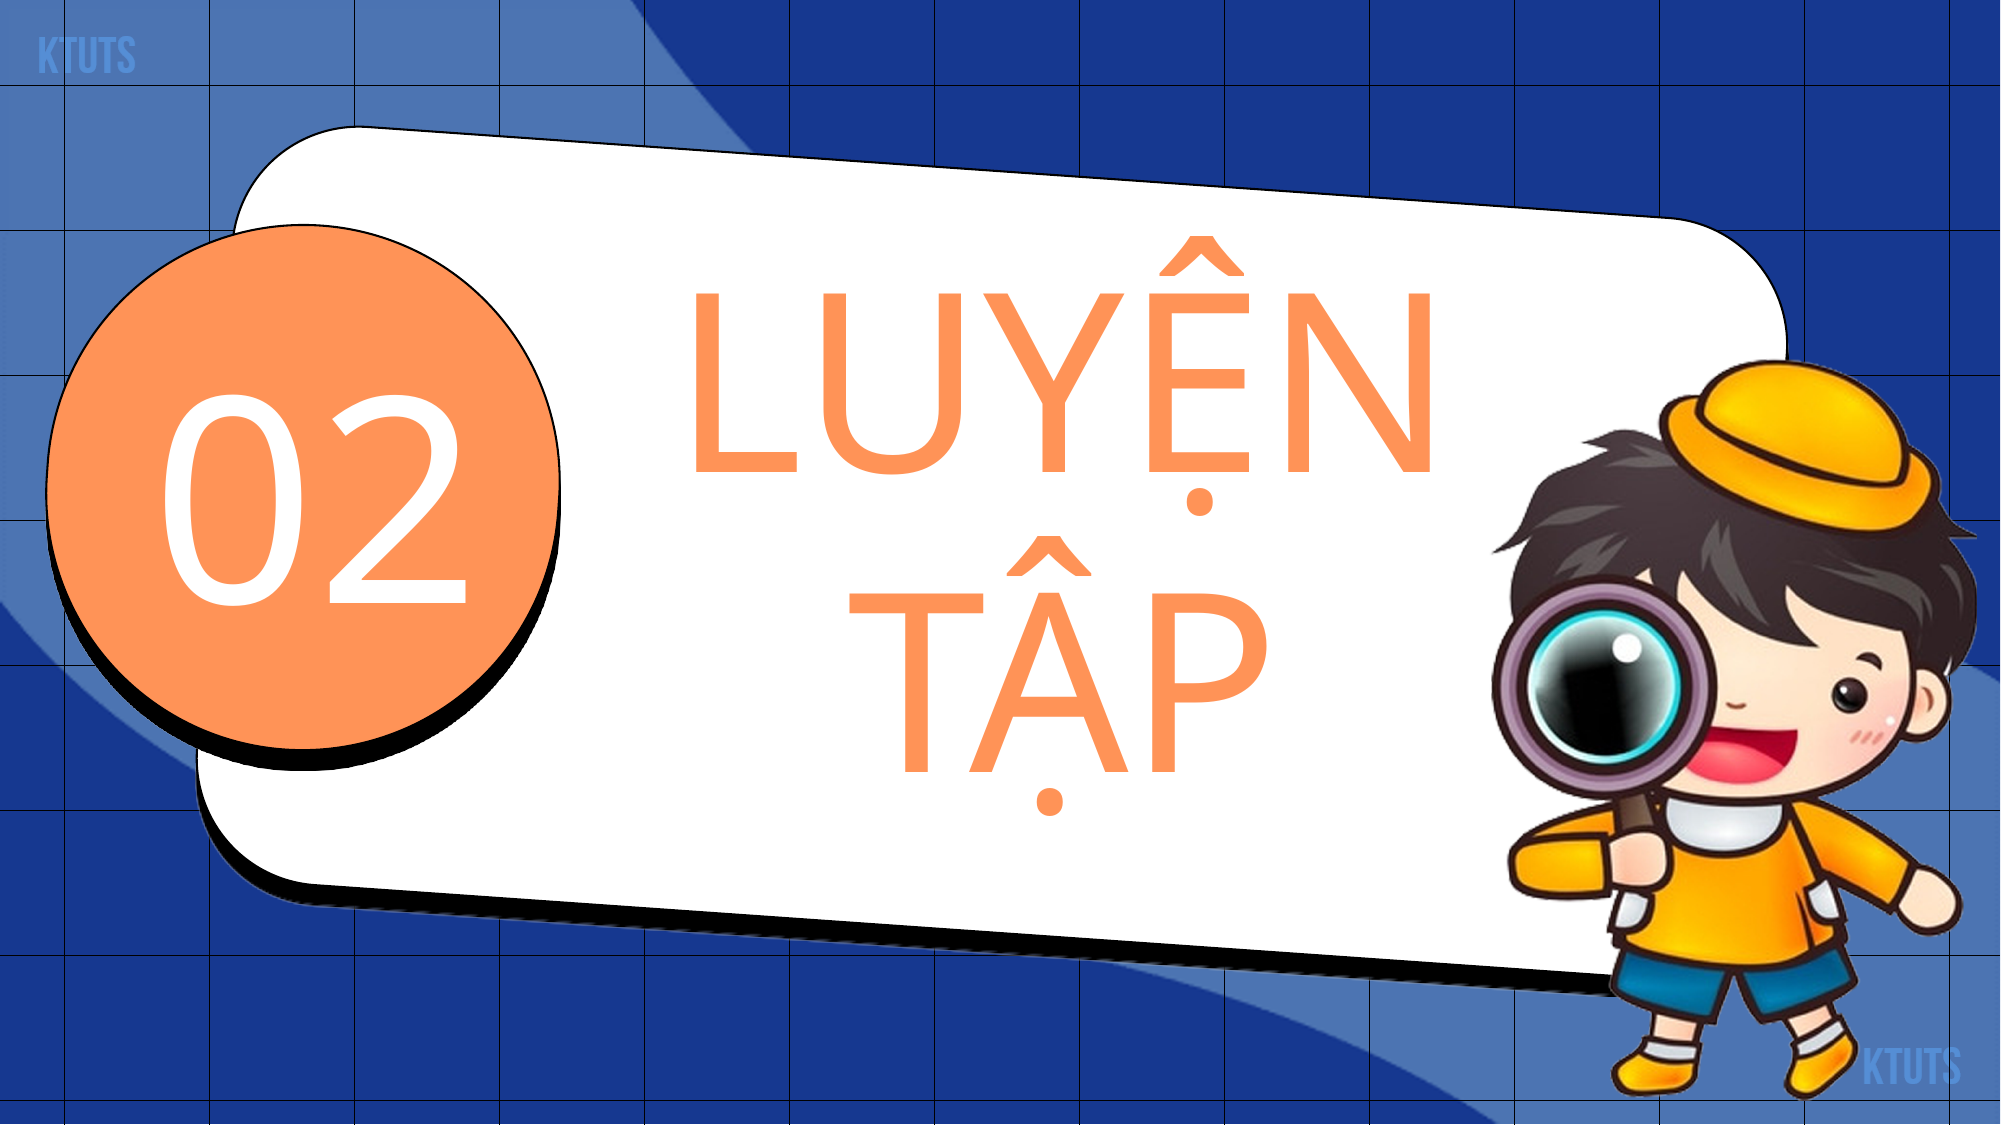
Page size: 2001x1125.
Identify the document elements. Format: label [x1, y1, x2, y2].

picture [1458, 328, 1977, 1125]
text_box [46, 171, 1772, 932]
text_box [0, 0, 2000, 1125]
